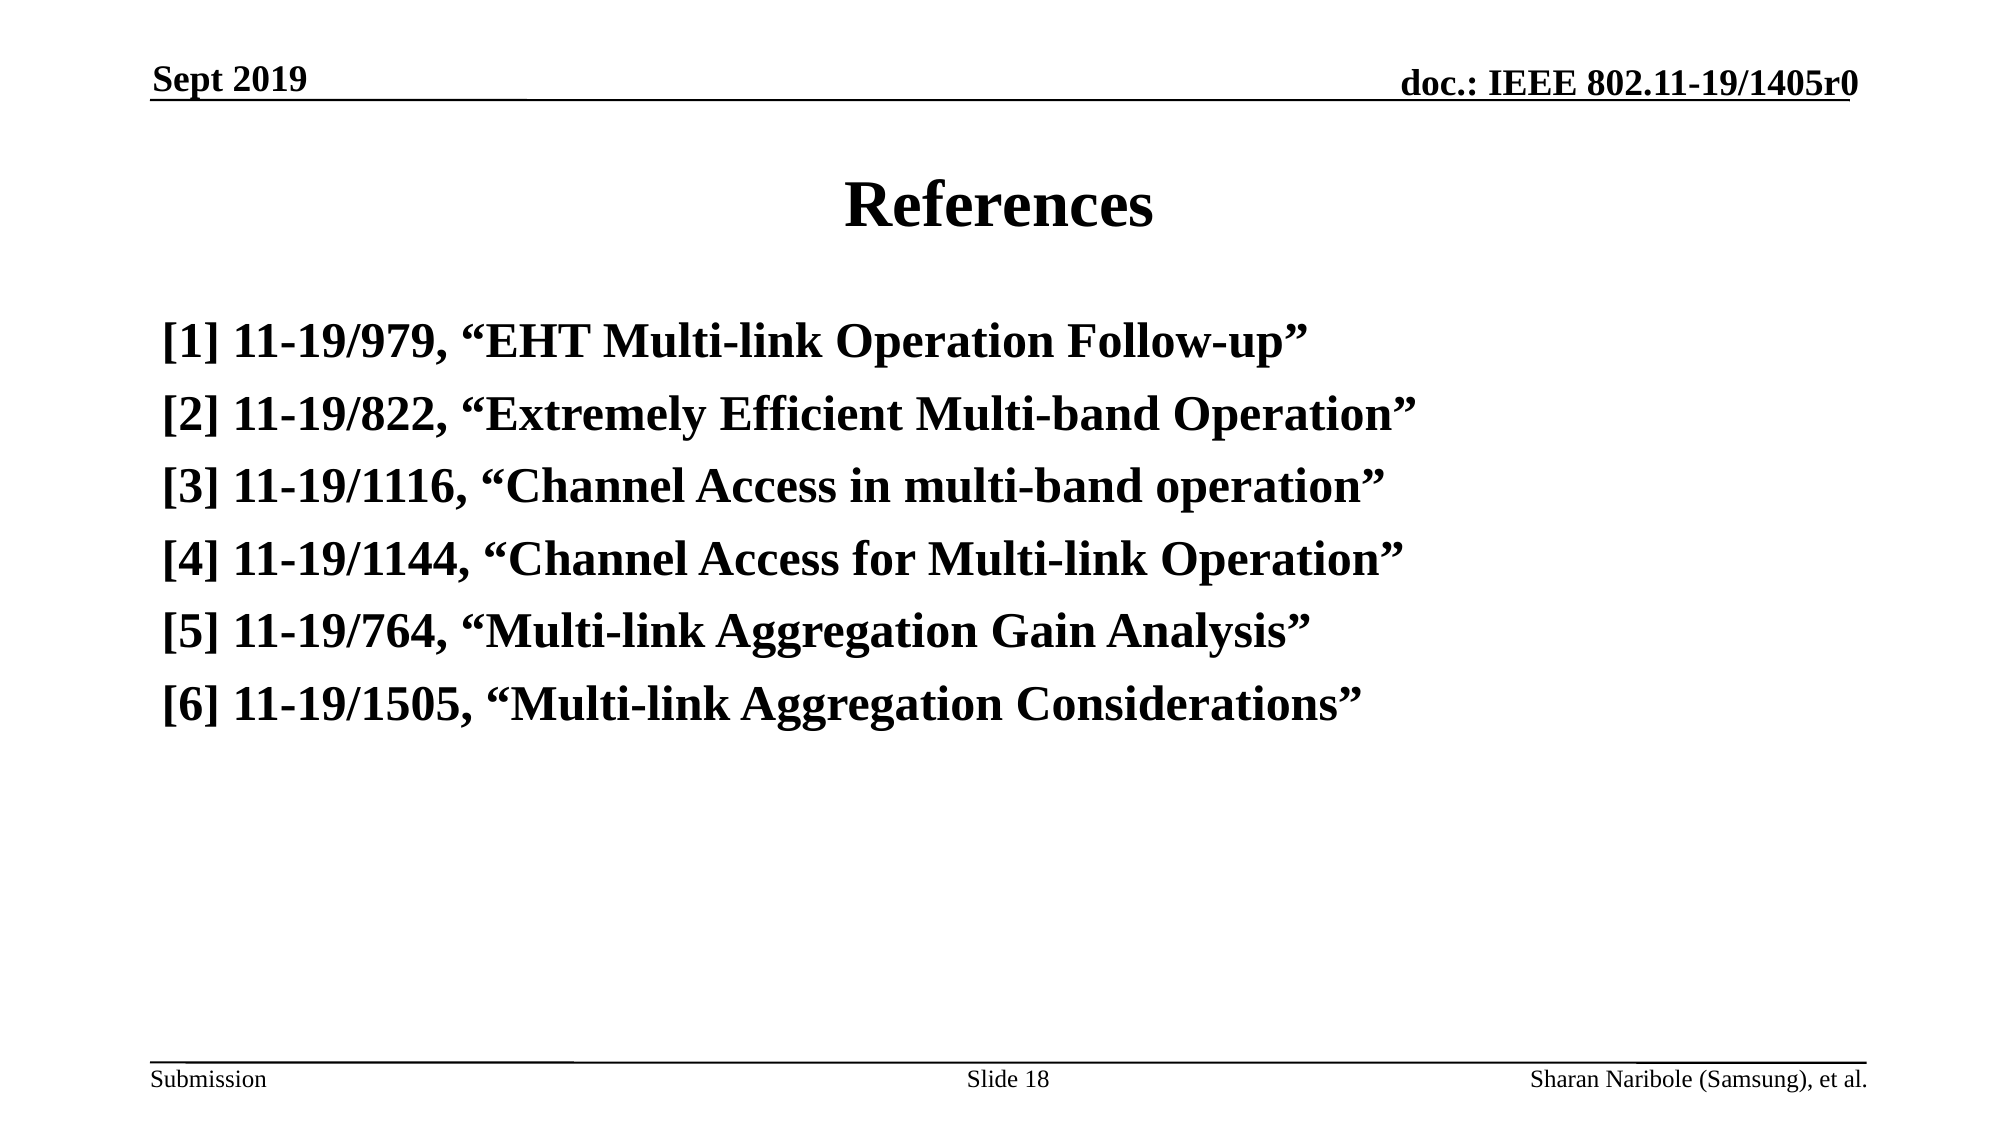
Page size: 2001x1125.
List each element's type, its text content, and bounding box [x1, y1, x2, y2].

list [1] 11-19/979, “EHT Multi-link Operation Follow-up” [2] 11-19/822, “Extremely Efficient Multi-band Operation” [3] 11-19/1116, “Channel Access in multi-band operation” [4] 11-19/1144, “Channel Access for Multi-link Operation” [5] 11-19/764, “Multi-link Aggregation Gain Analysis” [6] 11-19/1505, “Multi-link Aggregation Considerations” [146, 299, 1847, 976]
slide_number Slide 18 [950, 1061, 1067, 1123]
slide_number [152, 54, 563, 100]
title References [149, 112, 1850, 288]
footer Sharan Naribole (Samsung), et al. [1171, 1061, 1869, 1093]
